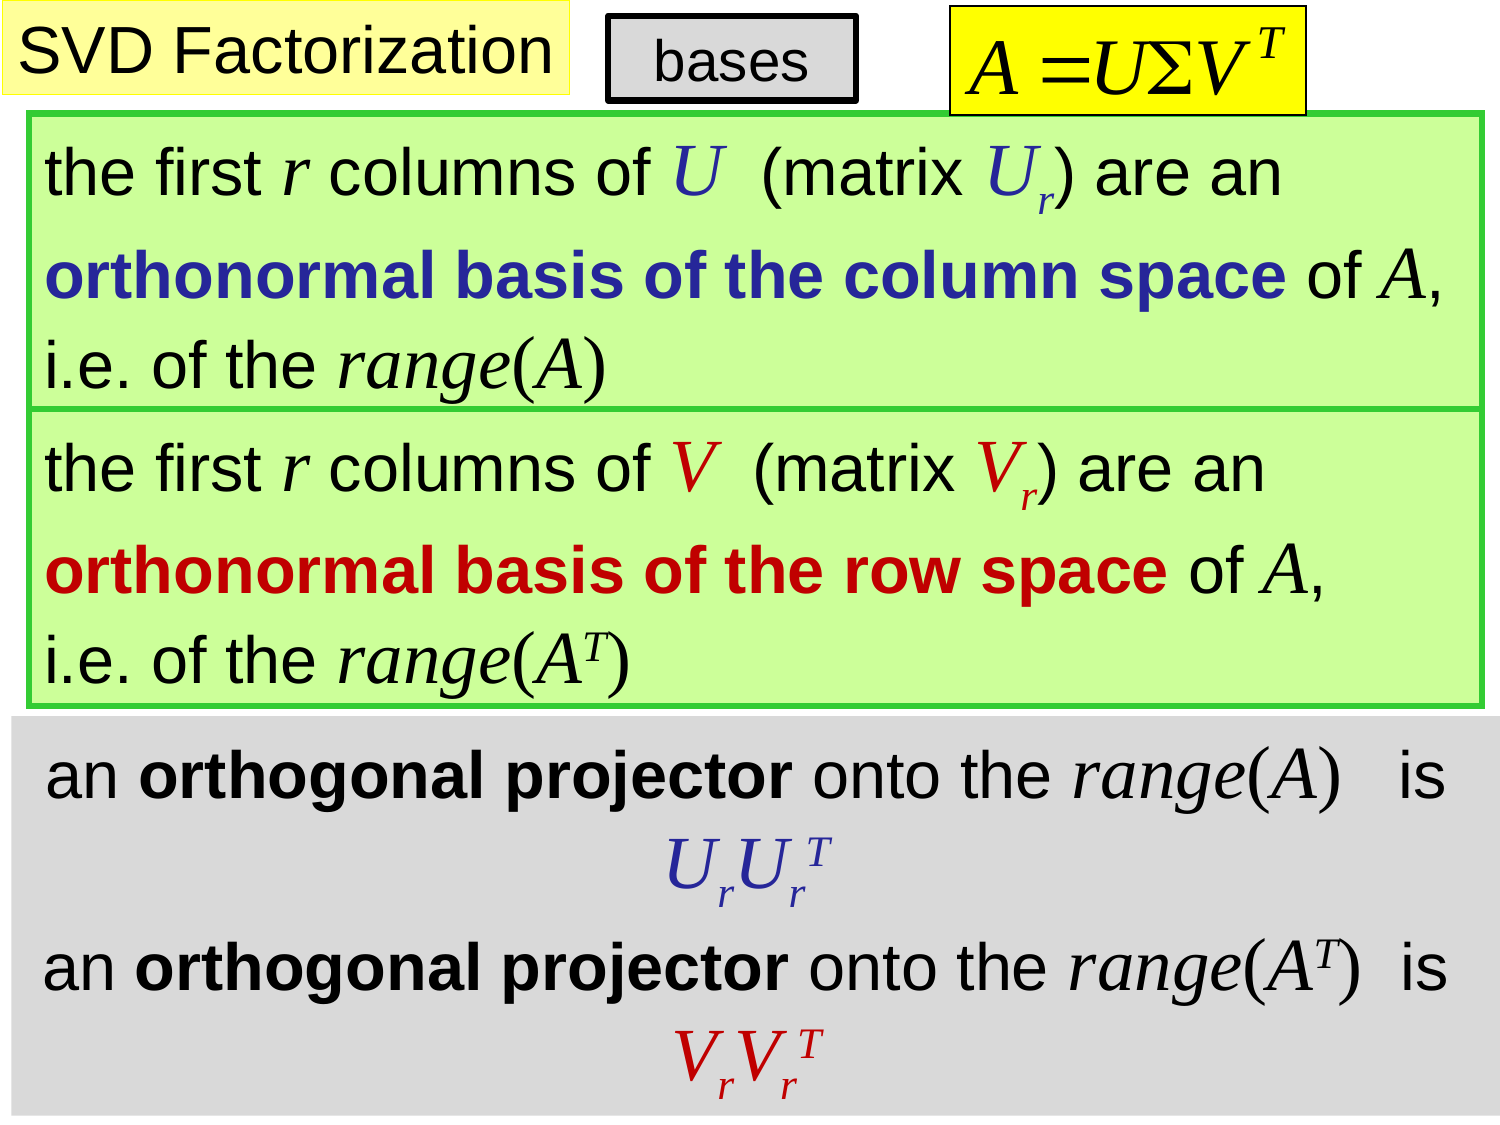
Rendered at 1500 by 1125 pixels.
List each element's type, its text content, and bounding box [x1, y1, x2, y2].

text_box SVD Factorization [2, 0, 570, 95]
text_box an orthogonal projector onto the range(A) is UrUrT an orthogonal projector onto the range(AT) is VrVrT [11, 716, 1500, 1116]
text_box the first r columns of U (matrix Ur) are an orthonormal basis of the column space of A, i.e. of the range(A) [29, 113, 1483, 408]
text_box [950, 6, 1306, 115]
text_box bases [608, 15, 856, 101]
text_box the first r columns of V (matrix Vr) are an orthonormal basis of the row space of A, i.e. of the range(AT) [29, 408, 1483, 706]
